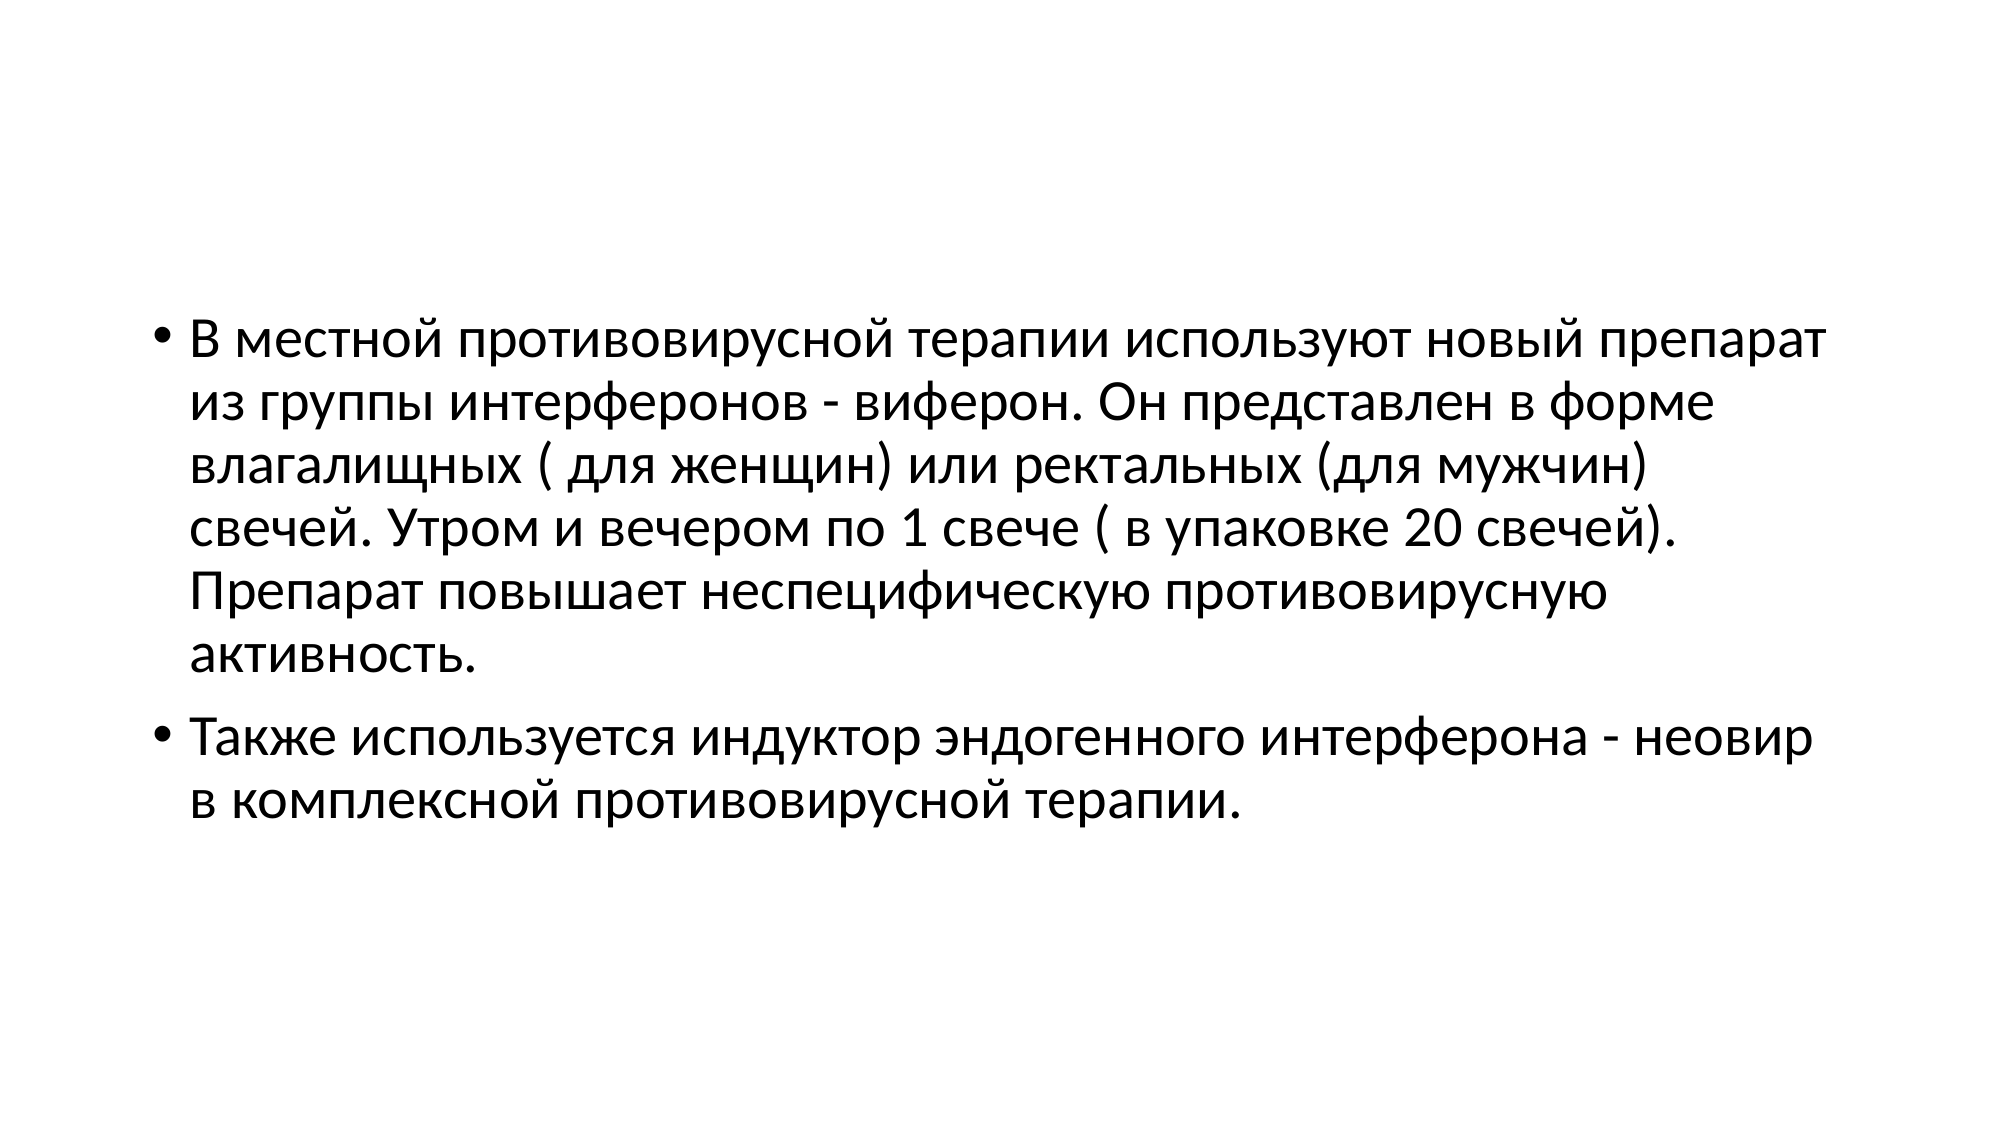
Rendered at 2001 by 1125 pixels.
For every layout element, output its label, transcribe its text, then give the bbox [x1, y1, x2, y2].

list В местной противовирусной терапии используют новый препарат из группы интерферонов - виферон. Он представлен в форме влагалищных ( для женщин) или ректальных (для мужчин) свечей. Утром и вечером по 1 свече ( в упаковке 20 свечей). Препарат повышает неспецифическую противовирусную активность. Также используется индуктор эндогенного интерферона - неовир в комплексной противовирусной терапии. [137, 299, 1863, 1014]
